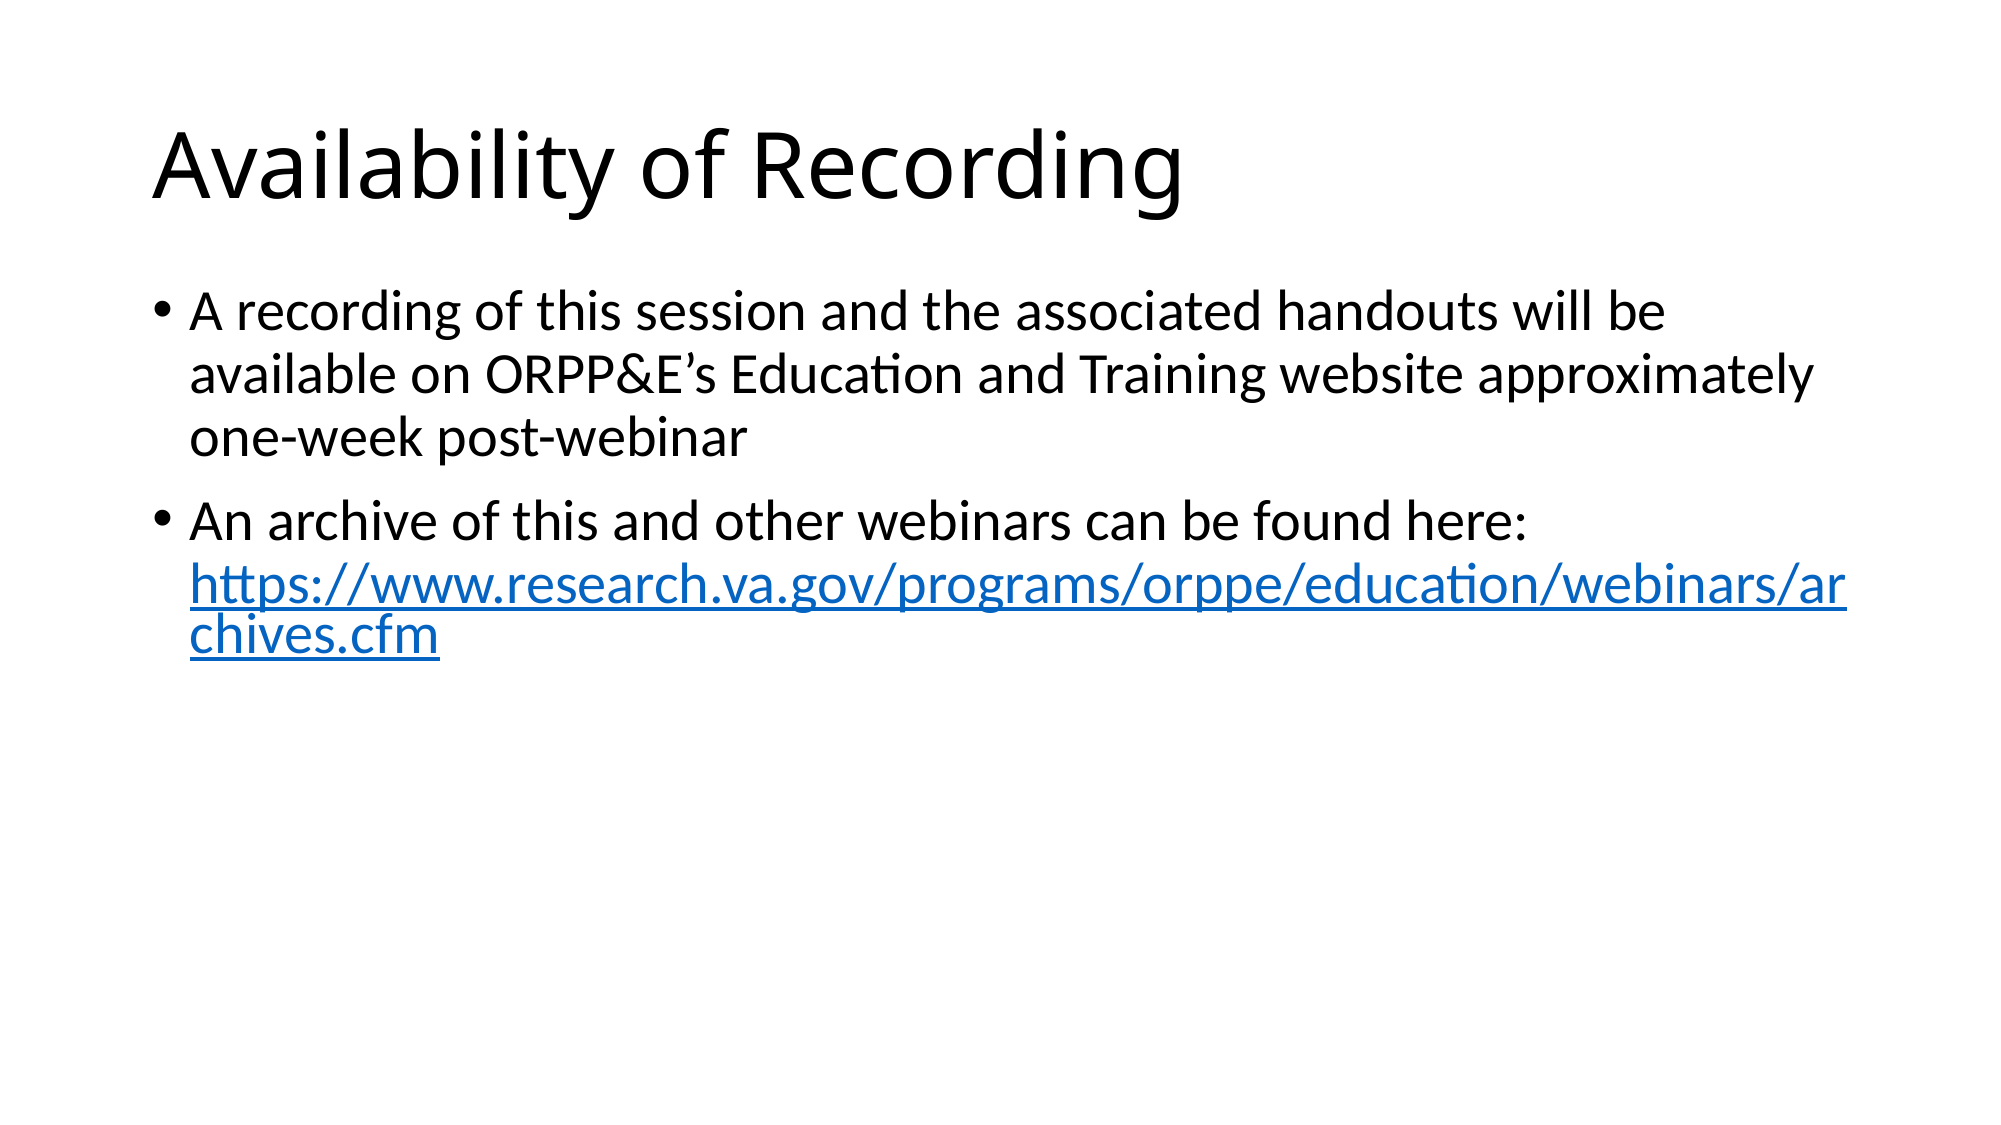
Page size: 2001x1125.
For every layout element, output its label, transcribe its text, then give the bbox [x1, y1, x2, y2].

title Availability of Recording [137, 59, 1863, 272]
list A recording of this session and the associated handouts will be available on ORPP&E’s Education and Training website approximately one-week post-webinar An archive of this and other webinars can be found here: https://www.research.va.gov/programs/orppe/education/webinars/archives.cfm [137, 272, 1863, 977]
